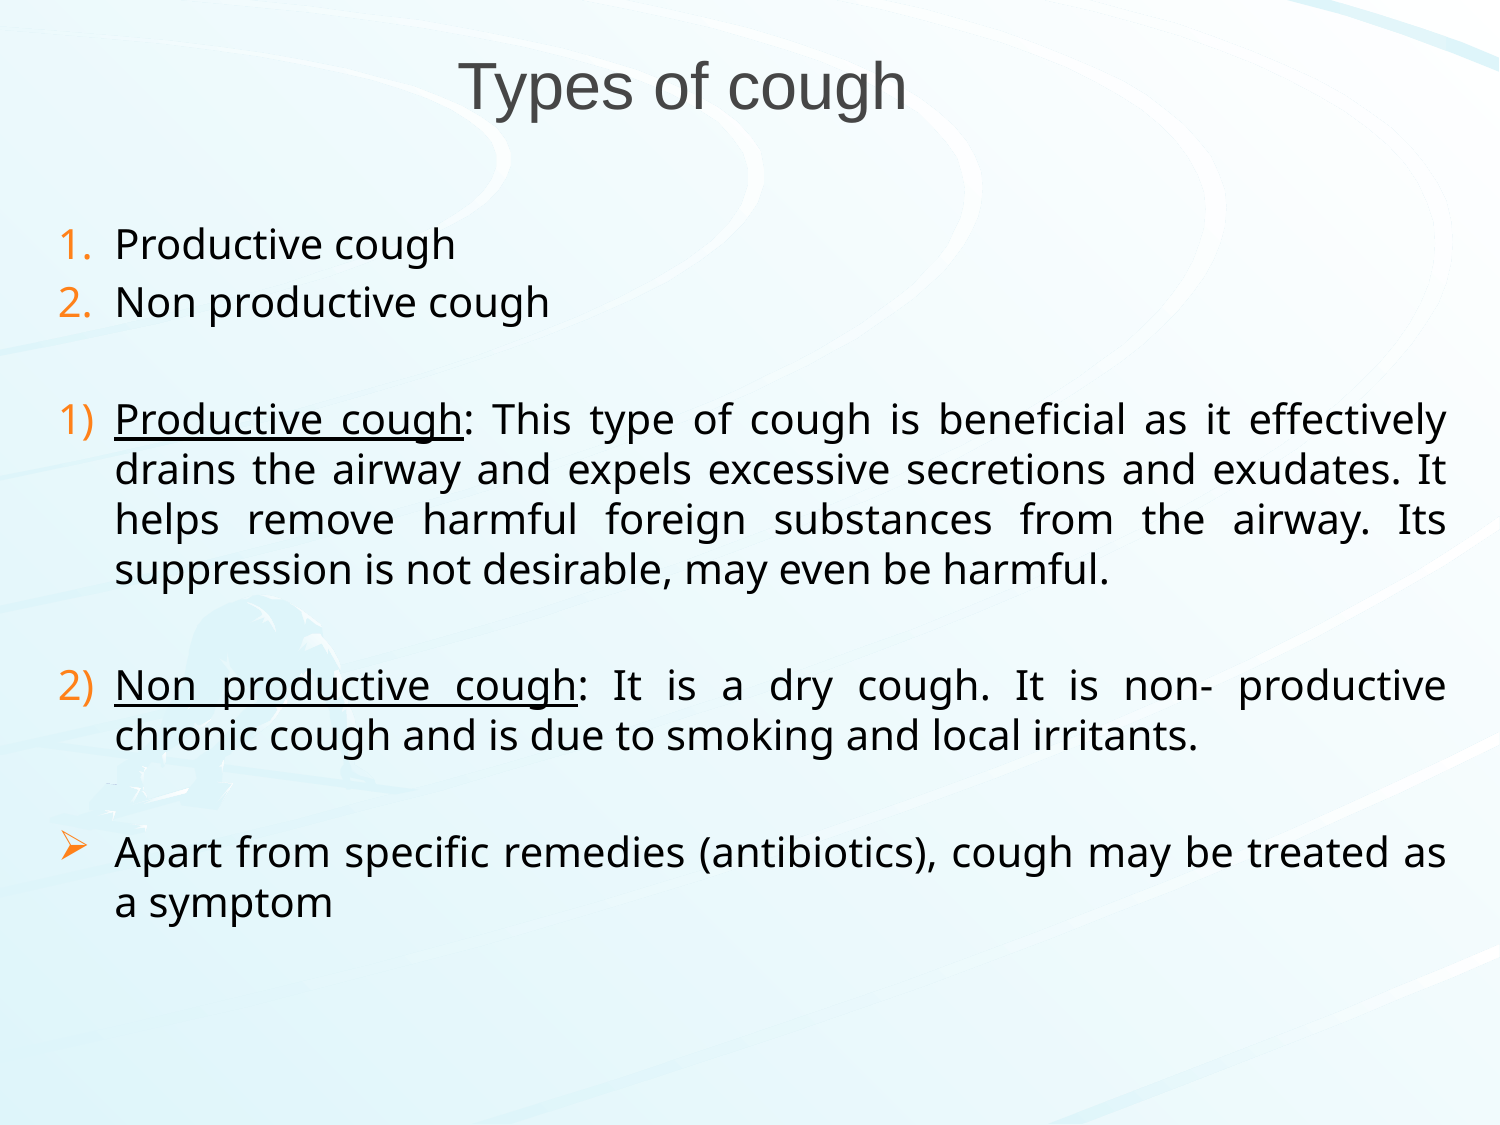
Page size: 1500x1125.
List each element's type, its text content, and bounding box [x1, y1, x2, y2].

list Productive cough Non productive cough Productive cough: This type of cough is beneficial as it effectively drains the airway and expels excessive secretions and exudates. It helps remove harmful foreign substances from the airway. Its suppression is not desirable, may even be harmful. Non productive cough: It is a dry cough. It is non- productive chronic cough and is due to smoking and local irritants. Apart from specific remedies (antibiotics), cough may be treated as a symptom [42, 209, 1463, 1042]
title Types of cough [162, 24, 1204, 131]
